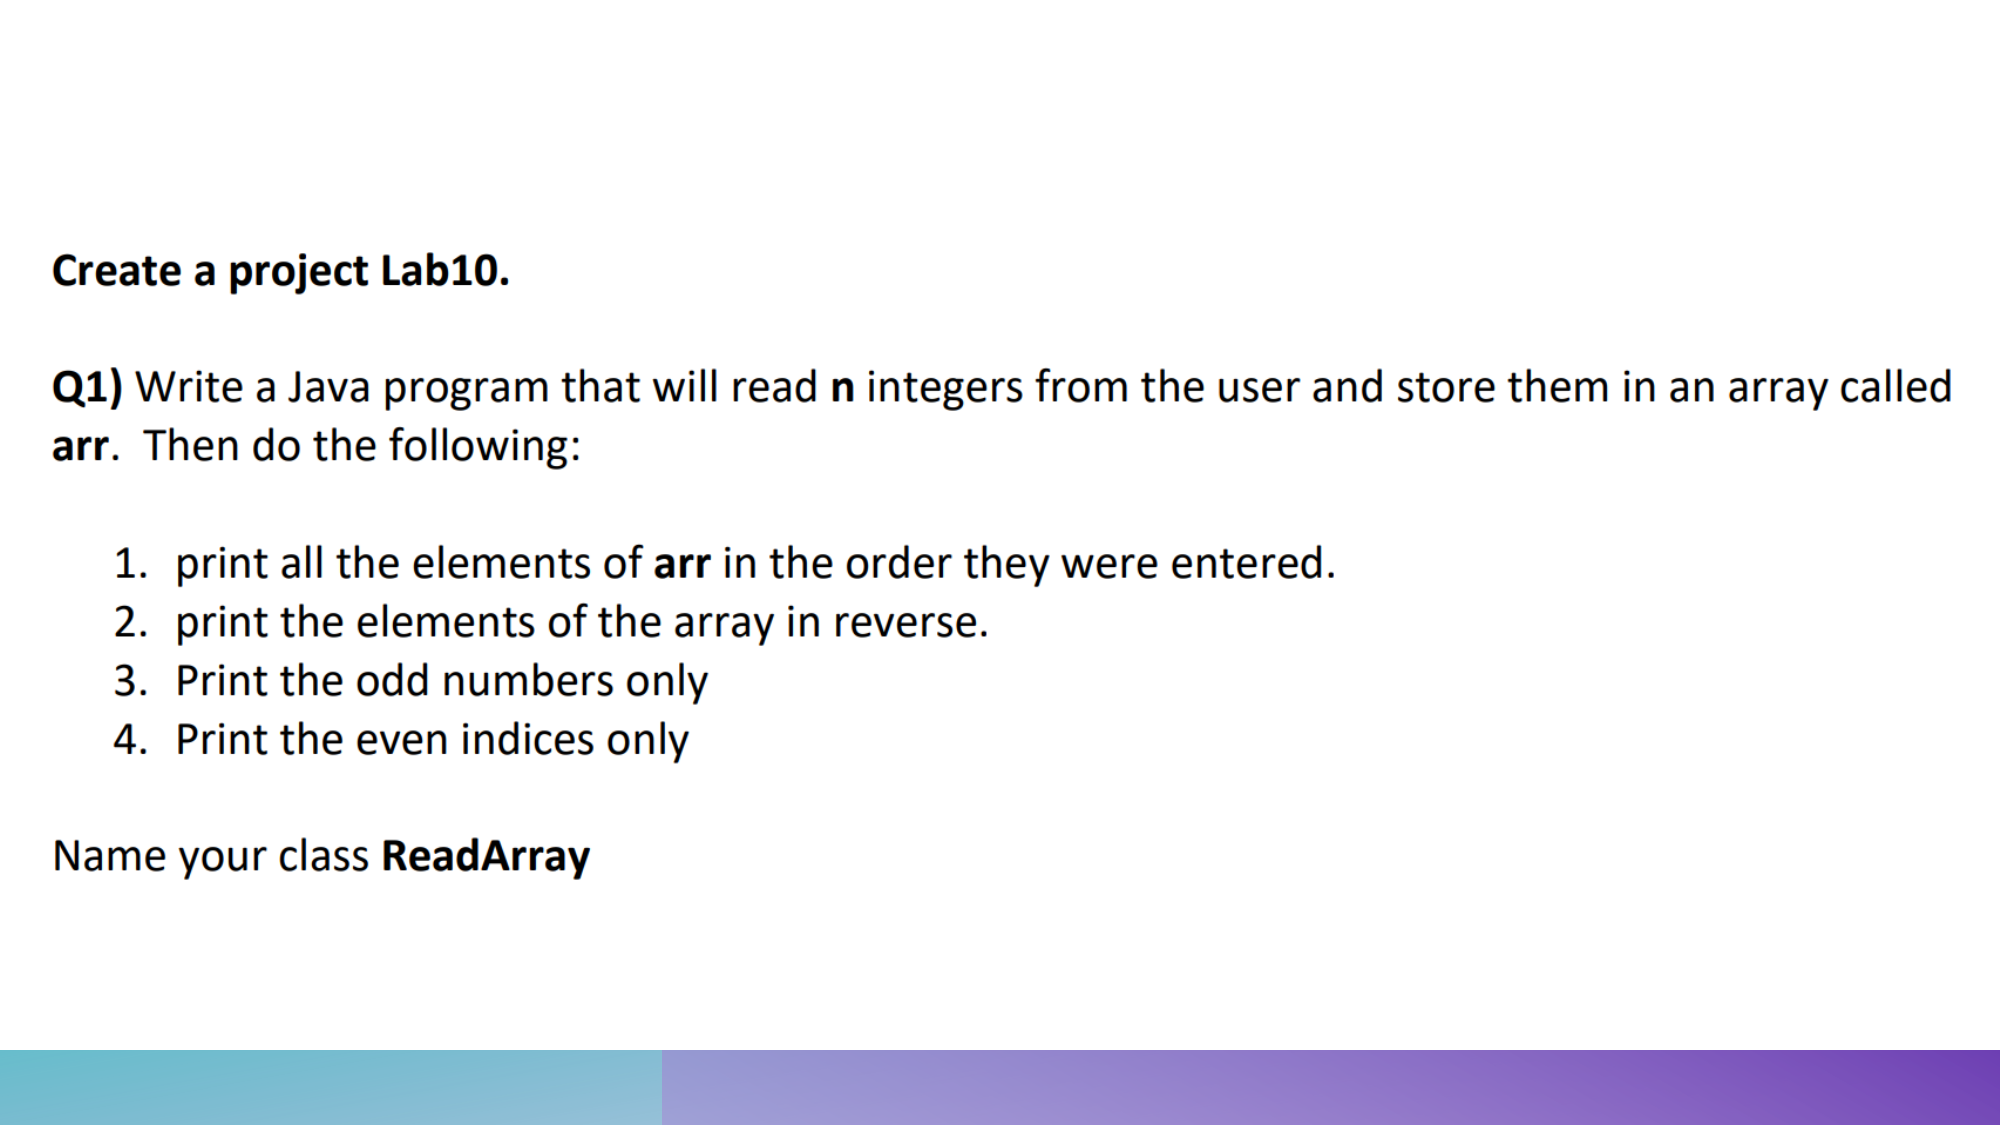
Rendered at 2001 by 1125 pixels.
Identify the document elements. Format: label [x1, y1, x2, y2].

picture [0, 197, 2000, 928]
